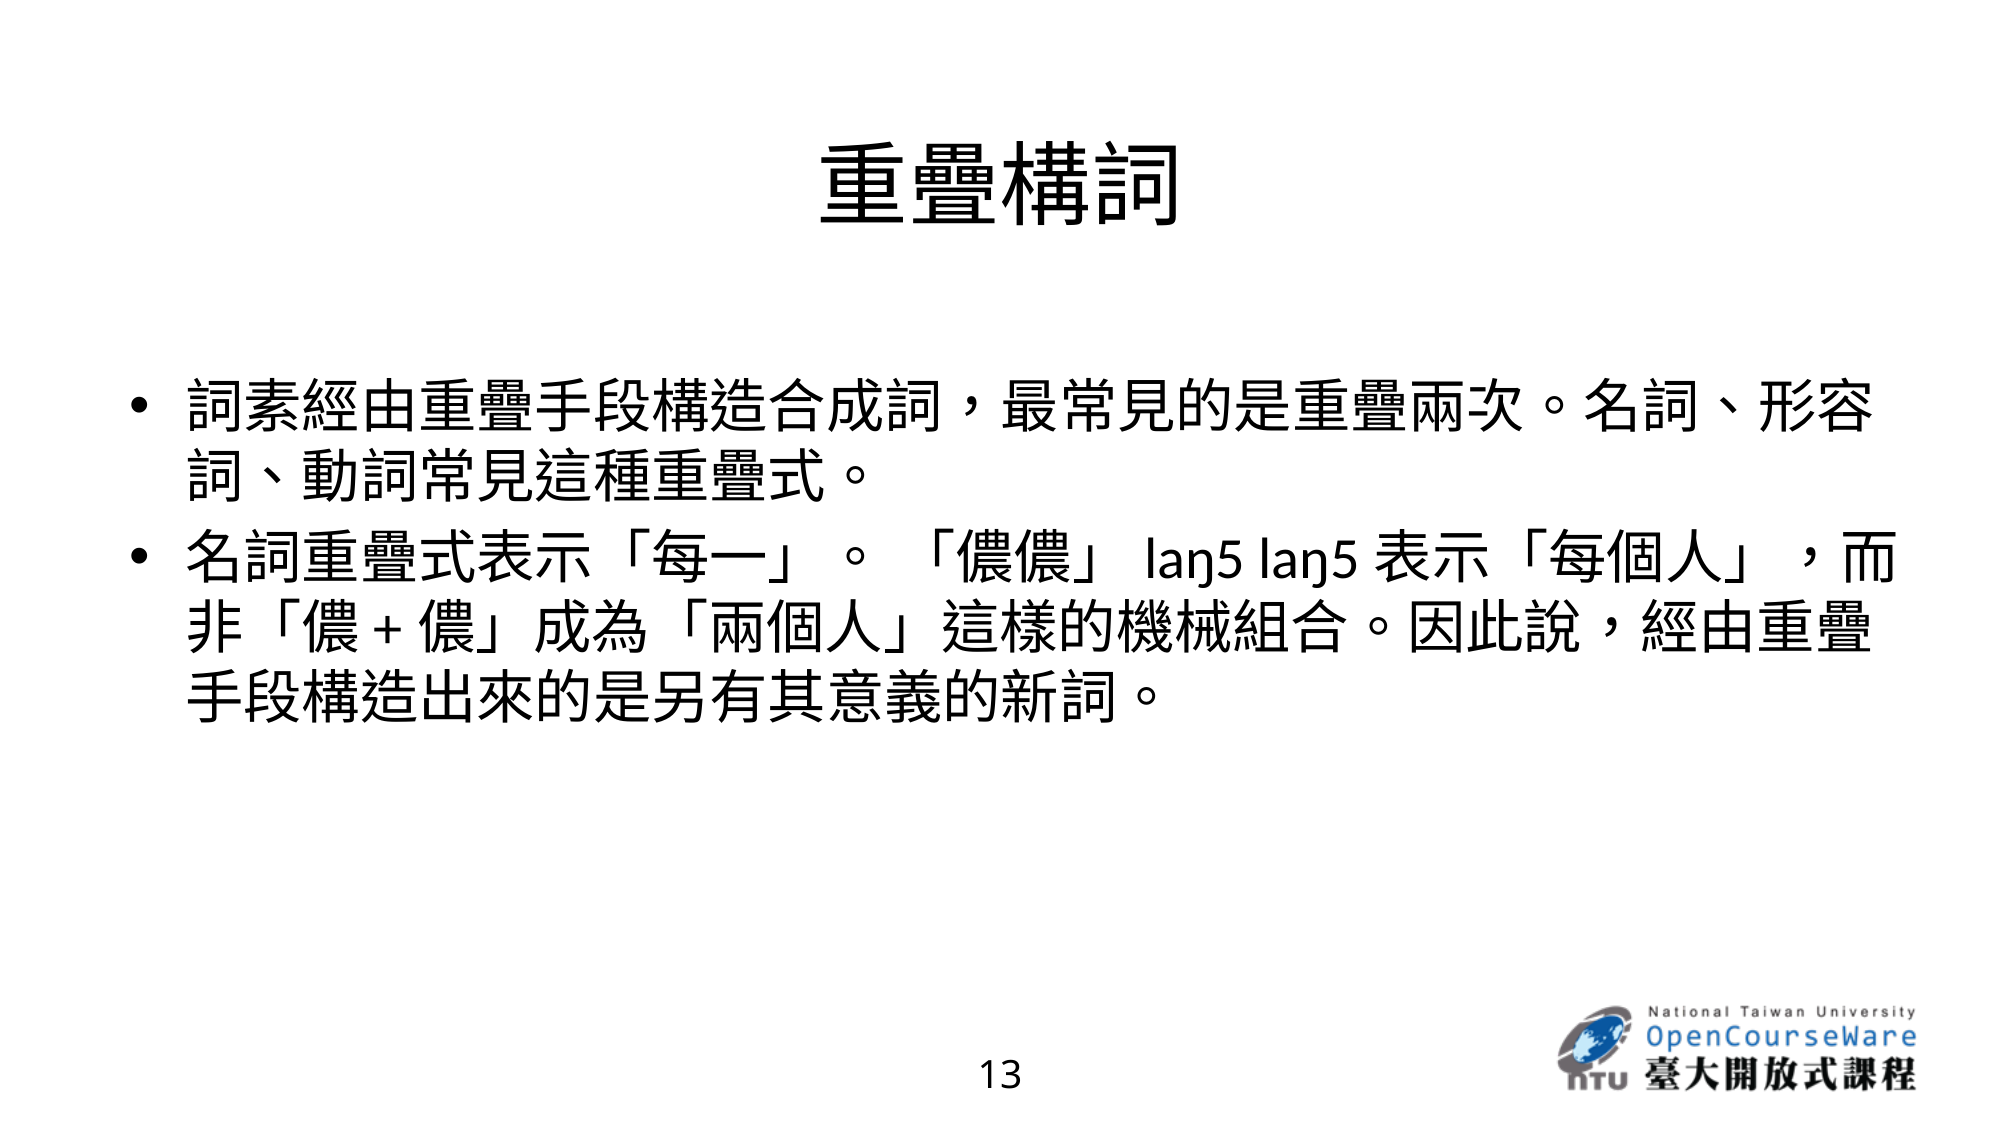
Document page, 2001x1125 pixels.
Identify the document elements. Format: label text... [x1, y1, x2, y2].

list 詞素經由重疊手段構造合成詞，最常見的是重疊兩次。名詞、形容詞、動詞常見這種重疊式。 名詞重疊式表示「每一」。 「儂儂」laŋ5 laŋ5表示「每個人」，而非「儂+儂」成為「兩個人」這樣的機械組合。因此說，經由重疊手段構造出來的是另有其意義的新詞。 [114, 361, 1915, 768]
footer 13 [683, 1042, 1317, 1103]
picture [1529, 987, 1946, 1112]
title 重疊構詞 [99, 88, 1900, 276]
